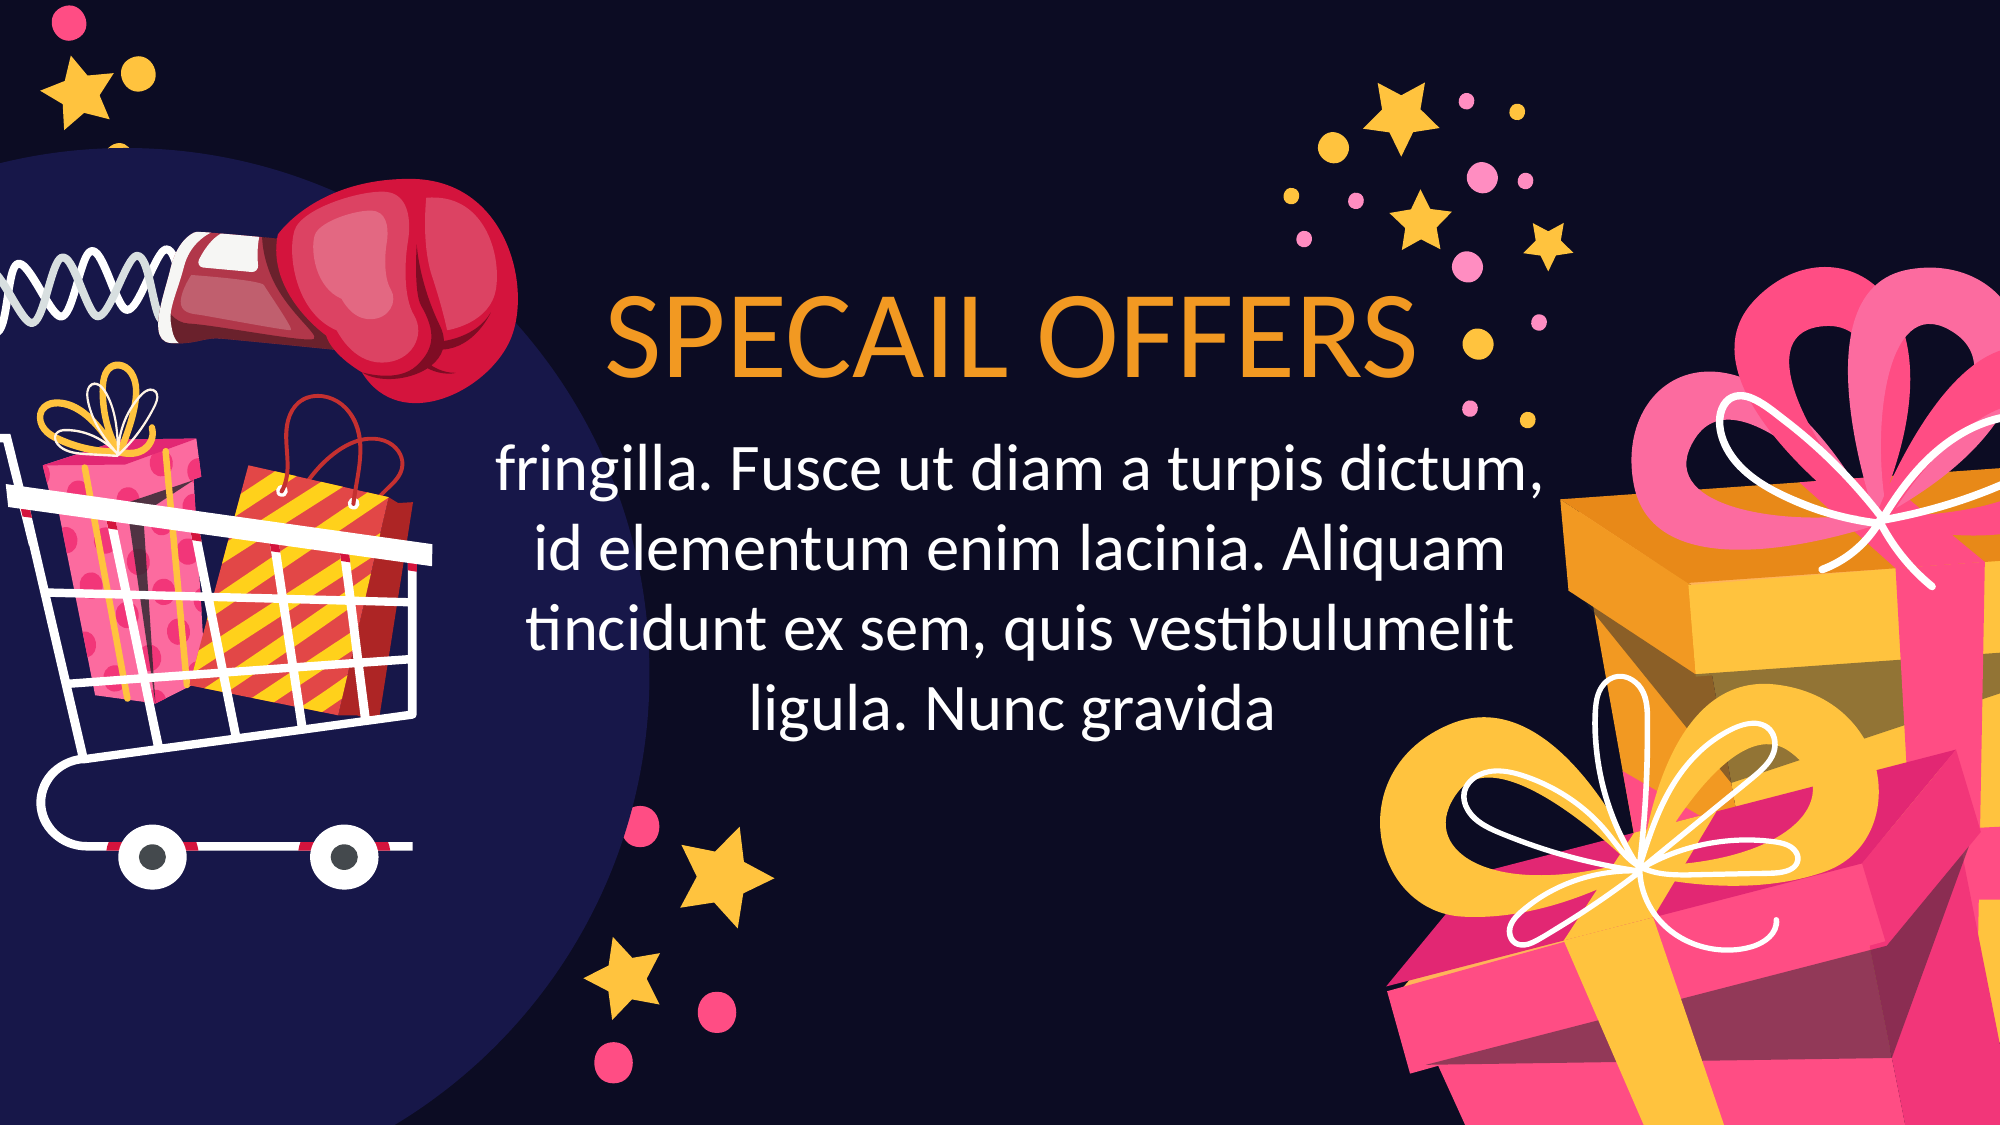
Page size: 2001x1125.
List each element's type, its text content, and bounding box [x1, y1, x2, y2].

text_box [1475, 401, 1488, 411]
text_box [0, 600, 433, 890]
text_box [583, 805, 775, 1084]
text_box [1566, 268, 2000, 673]
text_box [0, 39, 447, 600]
text_box [0, 323, 644, 1125]
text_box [1276, 85, 1576, 401]
text_box SPECAIL OFFERS [536, 245, 1465, 411]
text_box fringilla. Fusce ut diam a turpis dictum, id elementum enim lacinia. Aliquam tincidunt ex sem, quis vestibulumelit ligula. Nunc gravida [462, 416, 1566, 752]
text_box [1380, 673, 2000, 1125]
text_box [43, 0, 157, 39]
